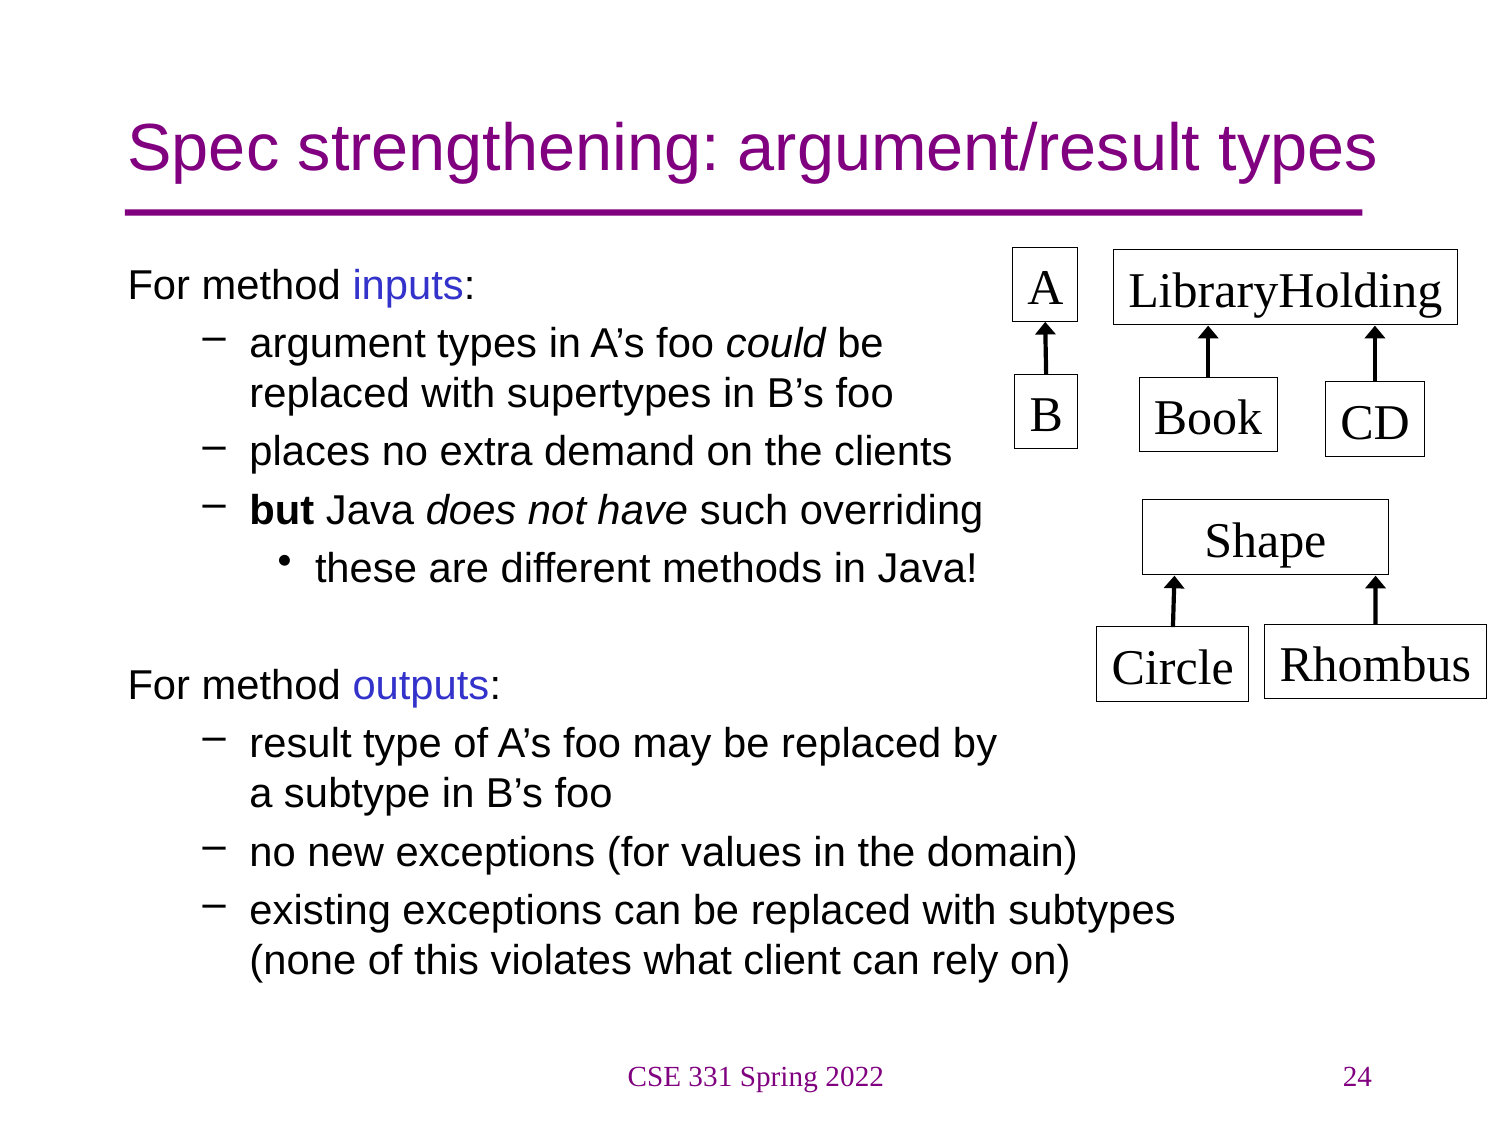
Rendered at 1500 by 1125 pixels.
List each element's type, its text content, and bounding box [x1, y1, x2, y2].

title Spec strengthening: argument/result types [112, 50, 1475, 238]
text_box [1120, 249, 1451, 458]
footer CSE 331 Spring 2022 [474, 1049, 1038, 1125]
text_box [1015, 246, 1076, 451]
slide_number 24 [1074, 1049, 1388, 1125]
list For method inputs: argument types in A’s foo could be replaced with supertypes in B’s foo places no extra demand on the clients but Java does not have such overriding these are different methods in Java! For method outputs: result type of A’s foo may be replaced by a subtype in B’s foo no new exceptions (for values in the domain) existing exceptions can be replaced with subtypes (none of this violates what client can rely on) [112, 249, 1438, 1063]
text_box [1100, 499, 1488, 703]
